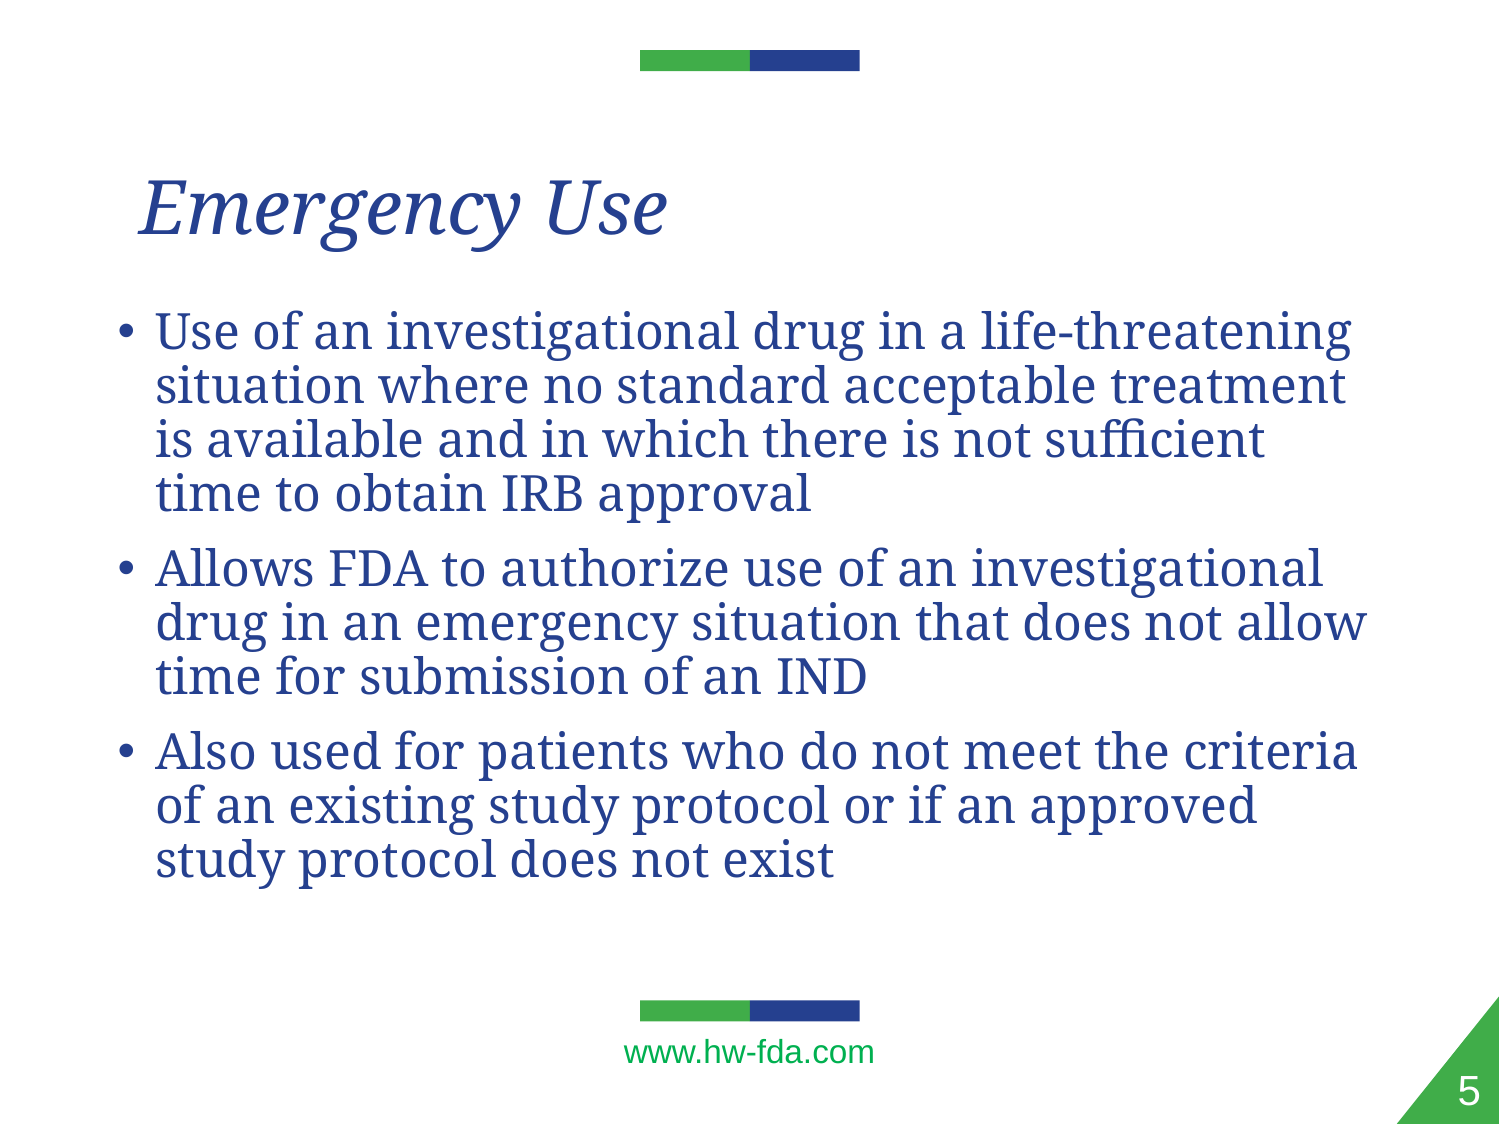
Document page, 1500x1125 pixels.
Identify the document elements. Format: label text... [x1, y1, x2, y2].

list Use of an investigational drug in a life-threatening situation where no standard acceptable treatment is available and in which there is not sufficient time to obtain IRB approval Allows FDA to authorize use of an investigational drug in an emergency situation that does not allow time for submission of an IND Also used for patients who do not meet the criteria of an existing study protocol or if an approved study protocol does not exist [103, 299, 1397, 1014]
text_box 5 [1452, 1074, 1482, 1115]
title Emergency Use [125, 162, 1419, 250]
